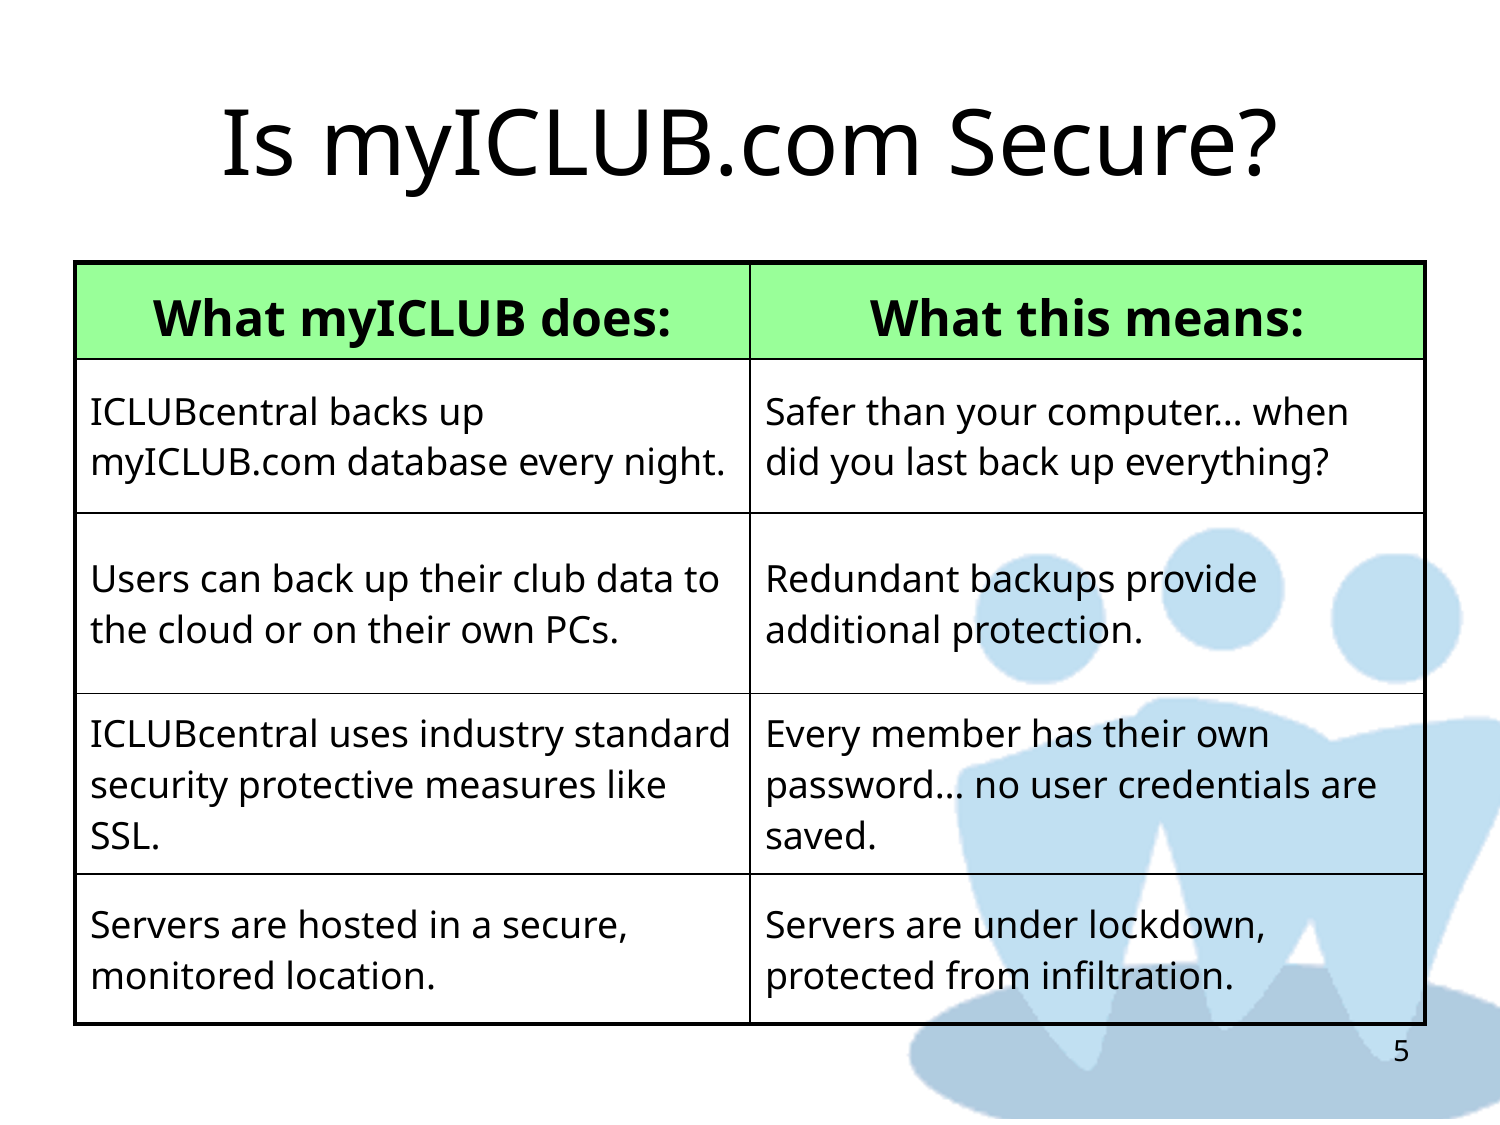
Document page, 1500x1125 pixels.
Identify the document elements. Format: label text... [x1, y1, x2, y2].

table_cell ICLUBcentral uses industry standard security protective measures like SSL. [77, 694, 749, 873]
table_cell Users can back up their club data to the cloud or on their own PCs. [77, 514, 749, 693]
picture [900, 496, 1500, 1119]
table_cell Safer than your computer… when did you last back up everything? [751, 360, 1423, 512]
table_header What this means: [751, 265, 1423, 358]
table_cell ICLUBcentral backs up myICLUB.com database every night. [77, 360, 749, 512]
table_cell Redundant backups provide additional protection. [751, 514, 1423, 693]
table_header What myICLUB does: [77, 265, 749, 358]
title Is myICLUB.com Secure? [75, 45, 1425, 233]
table_cell Servers are hosted in a secure, monitored location. [77, 875, 749, 1022]
table_cell Every member has their own password… no user credentials are saved. [751, 694, 1423, 873]
table_cell Servers are under lockdown, protected from infiltration. [751, 875, 1423, 1022]
slide_number 5 [1074, 1026, 1425, 1103]
